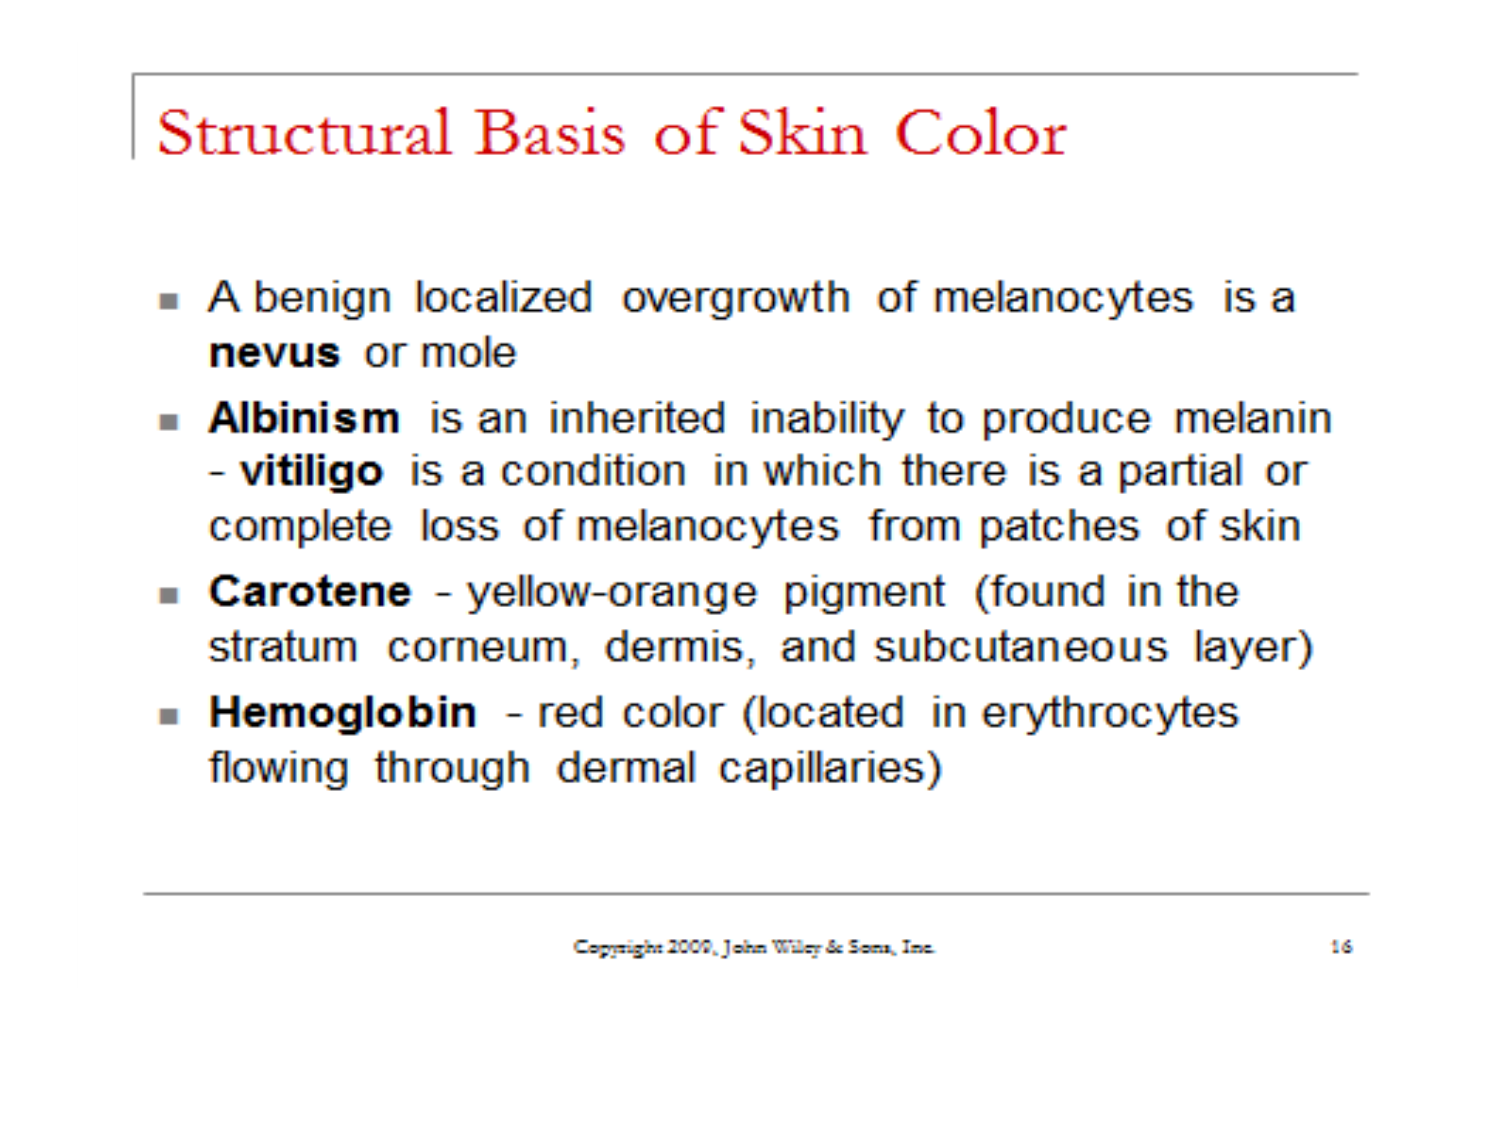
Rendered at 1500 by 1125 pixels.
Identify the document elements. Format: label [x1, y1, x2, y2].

list [76, 42, 1436, 988]
